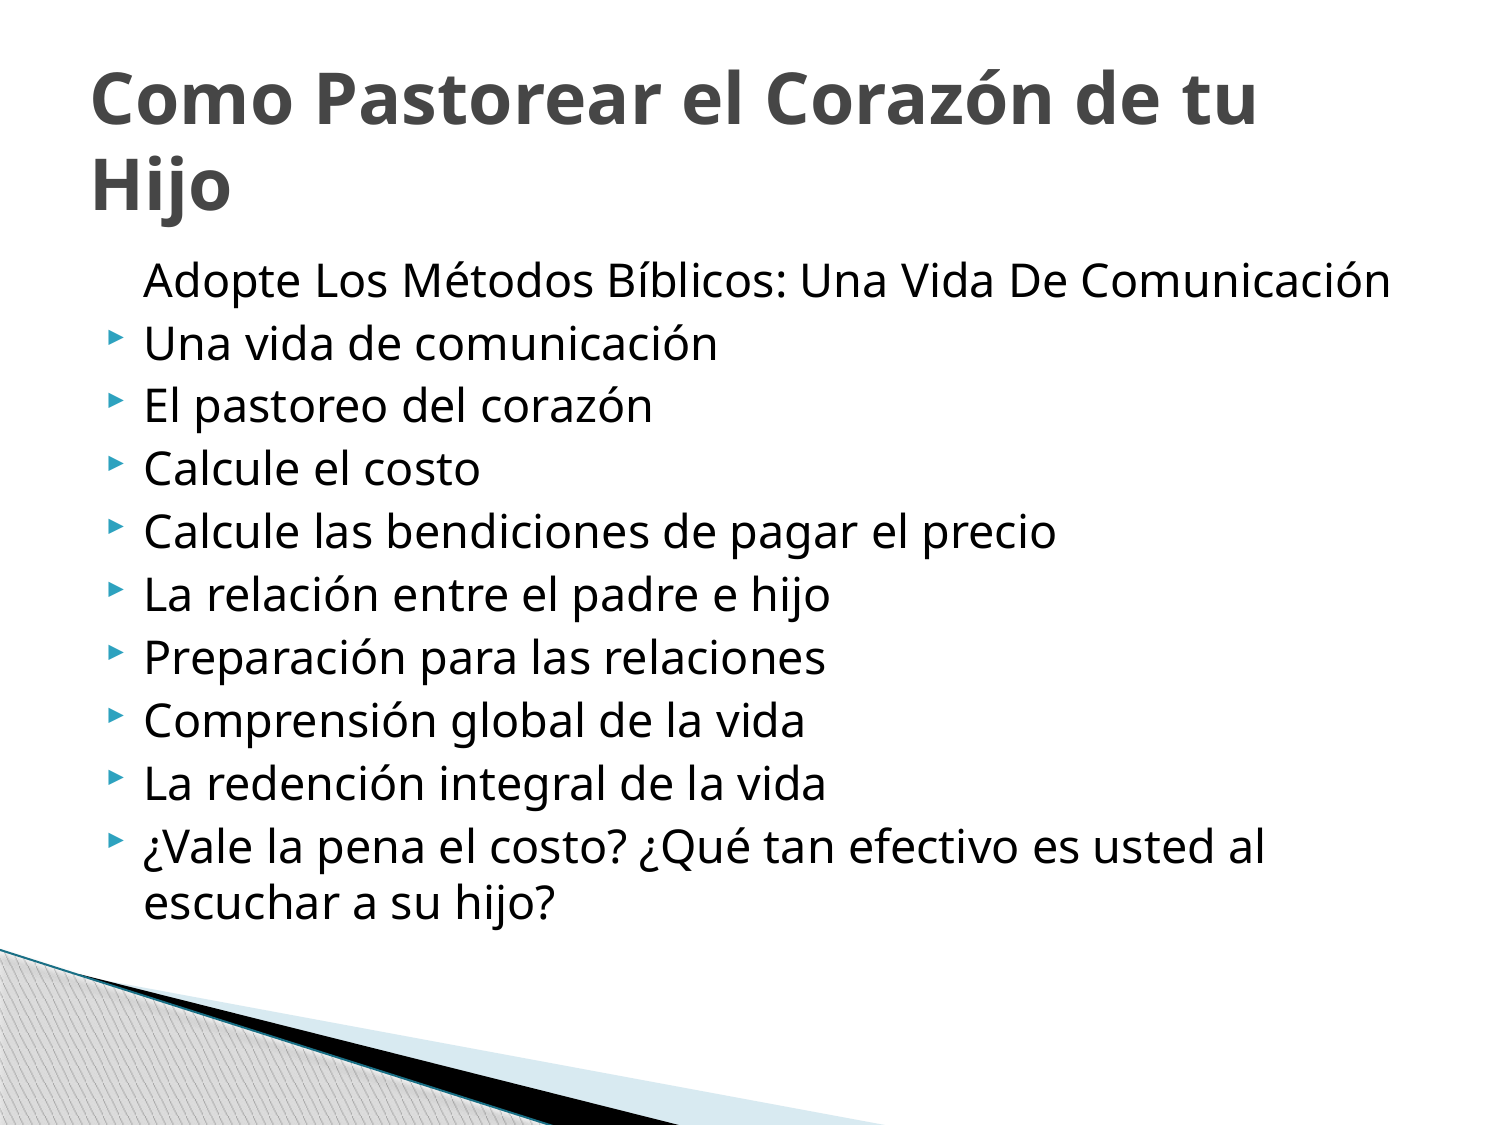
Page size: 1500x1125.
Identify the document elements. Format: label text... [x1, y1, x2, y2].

list Adopte Los Métodos Bíblicos: Una Vida De Comunicación Una vida de comunicación El pastoreo del corazón Calcule el costo Calcule las bendiciones de pagar el precio La relación entre el padre e hijo Preparación para las relaciones Comprensión global de la vida La redención integral de la vida ¿Vale la pena el costo? ¿Qué tan efectivo es usted al escuchar a su hijo? [75, 243, 1425, 986]
title Como Pastorear el Corazón de tu Hijo [75, 45, 1425, 233]
